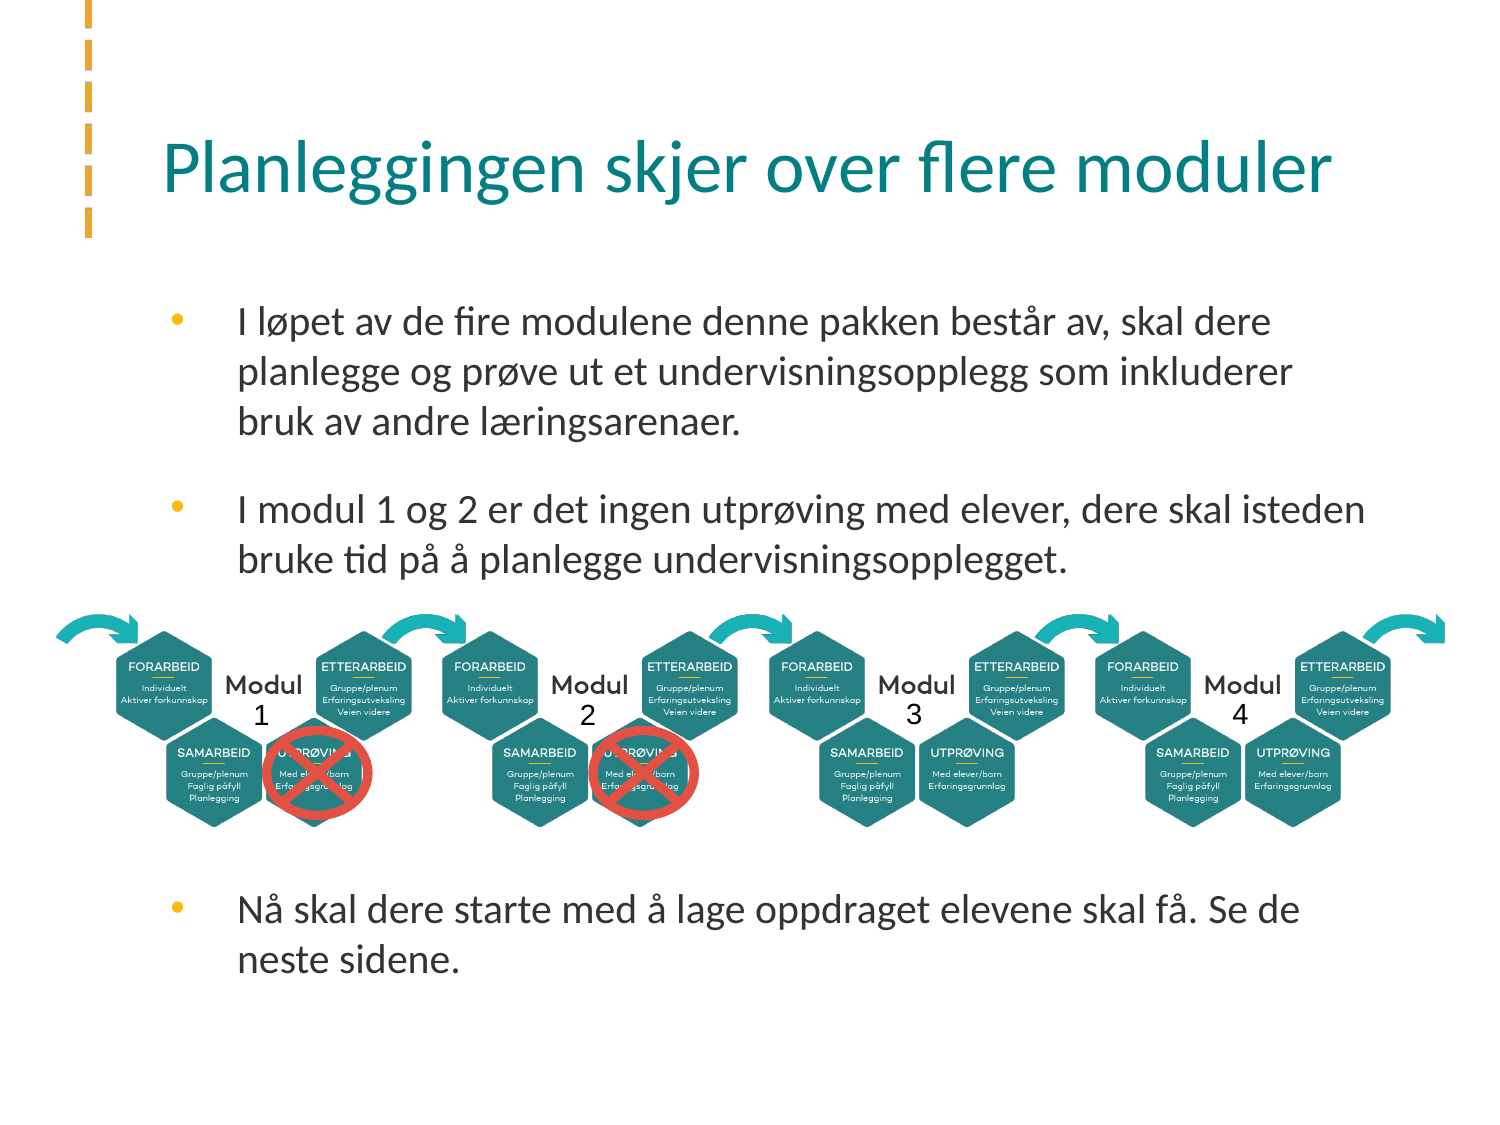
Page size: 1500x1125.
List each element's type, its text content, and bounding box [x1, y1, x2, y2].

picture [85, 0, 92, 238]
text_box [54, 609, 1448, 832]
list I løpet av de fire modulene denne pakken består av, skal dere planlegge og prøve ut et undervisningsopplegg som inkluderer bruk av andre læringsarenaer. I modul 1 og 2 er det ingen utprøving med elever, dere skal isteden bruke tid på å planlegge undervisningsopplegget. Nå skal dere starte med å lage oppdraget elevene skal få. Se de neste sidene. [147, 841, 1391, 990]
title Planleggingen skjer over flere moduler [147, 59, 1391, 278]
list I løpet av de fire modulene denne pakken består av, skal dere planlegge og prøve ut et undervisningsopplegg som inkluderer bruk av andre læringsarenaer. I modul 1 og 2 er det ingen utprøving med elever, dere skal isteden bruke tid på å planlegge undervisningsopplegget. Nå skal dere starte med å lage oppdraget elevene skal få. Se de neste sidene. [147, 278, 1391, 608]
